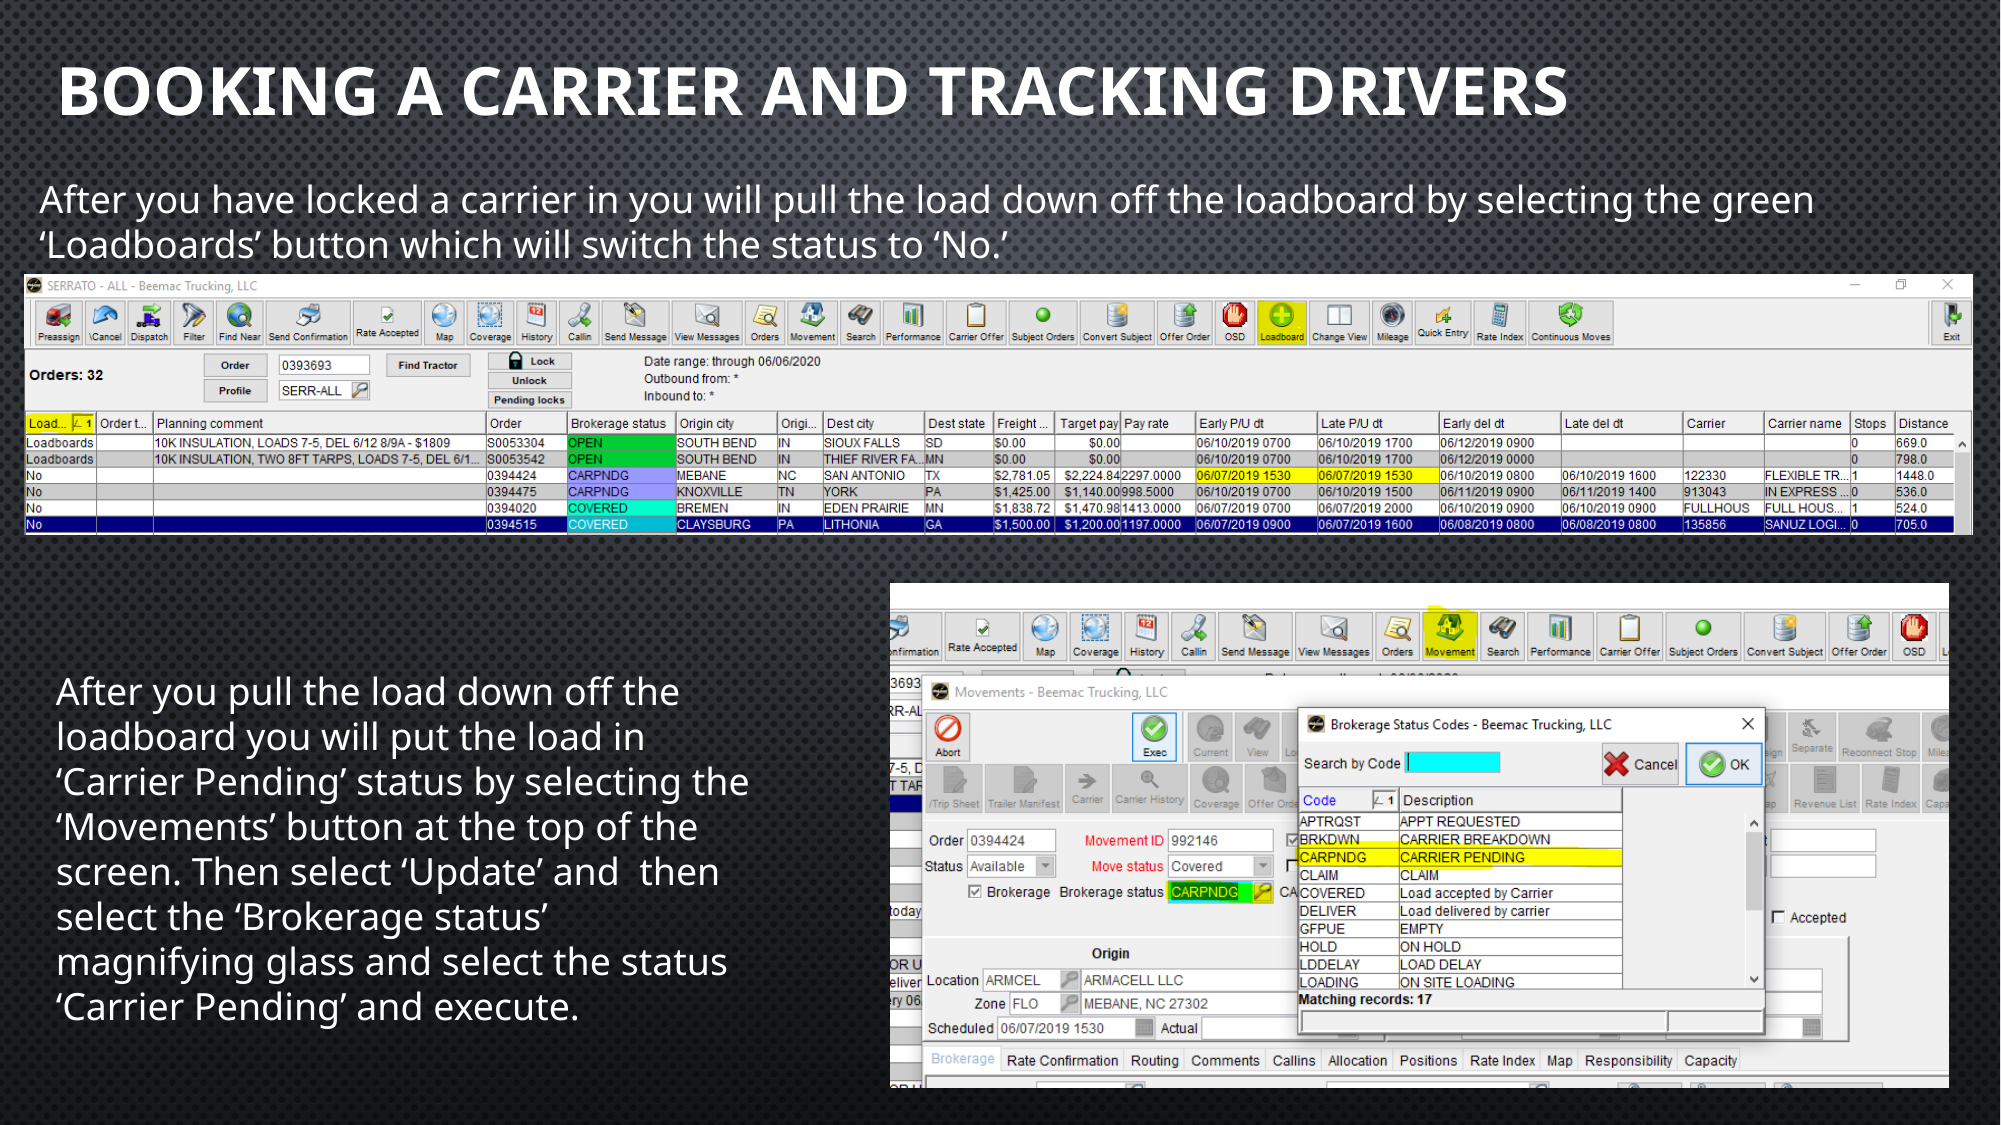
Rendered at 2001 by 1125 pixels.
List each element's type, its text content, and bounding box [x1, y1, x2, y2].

title Booking a carrier and tracking drivers [41, 40, 1808, 139]
text_box After you have locked a carrier in you will pull the load down off the loadboard by selecting the green ‘Loadboards’ button which will switch the status to ‘No.’ [24, 168, 1949, 274]
picture [24, 274, 1974, 535]
picture [890, 583, 1949, 1088]
text_box After you pull the load down off the loadboard you will put the load in ‘Carrier Pending’ status by selecting the ‘Movements’ button at the top of the screen. Then select ‘Update’ and then select the ‘Brokerage status’ magnifying glass and select the status ‘Carrier Pending’ and execute. [41, 660, 773, 1036]
